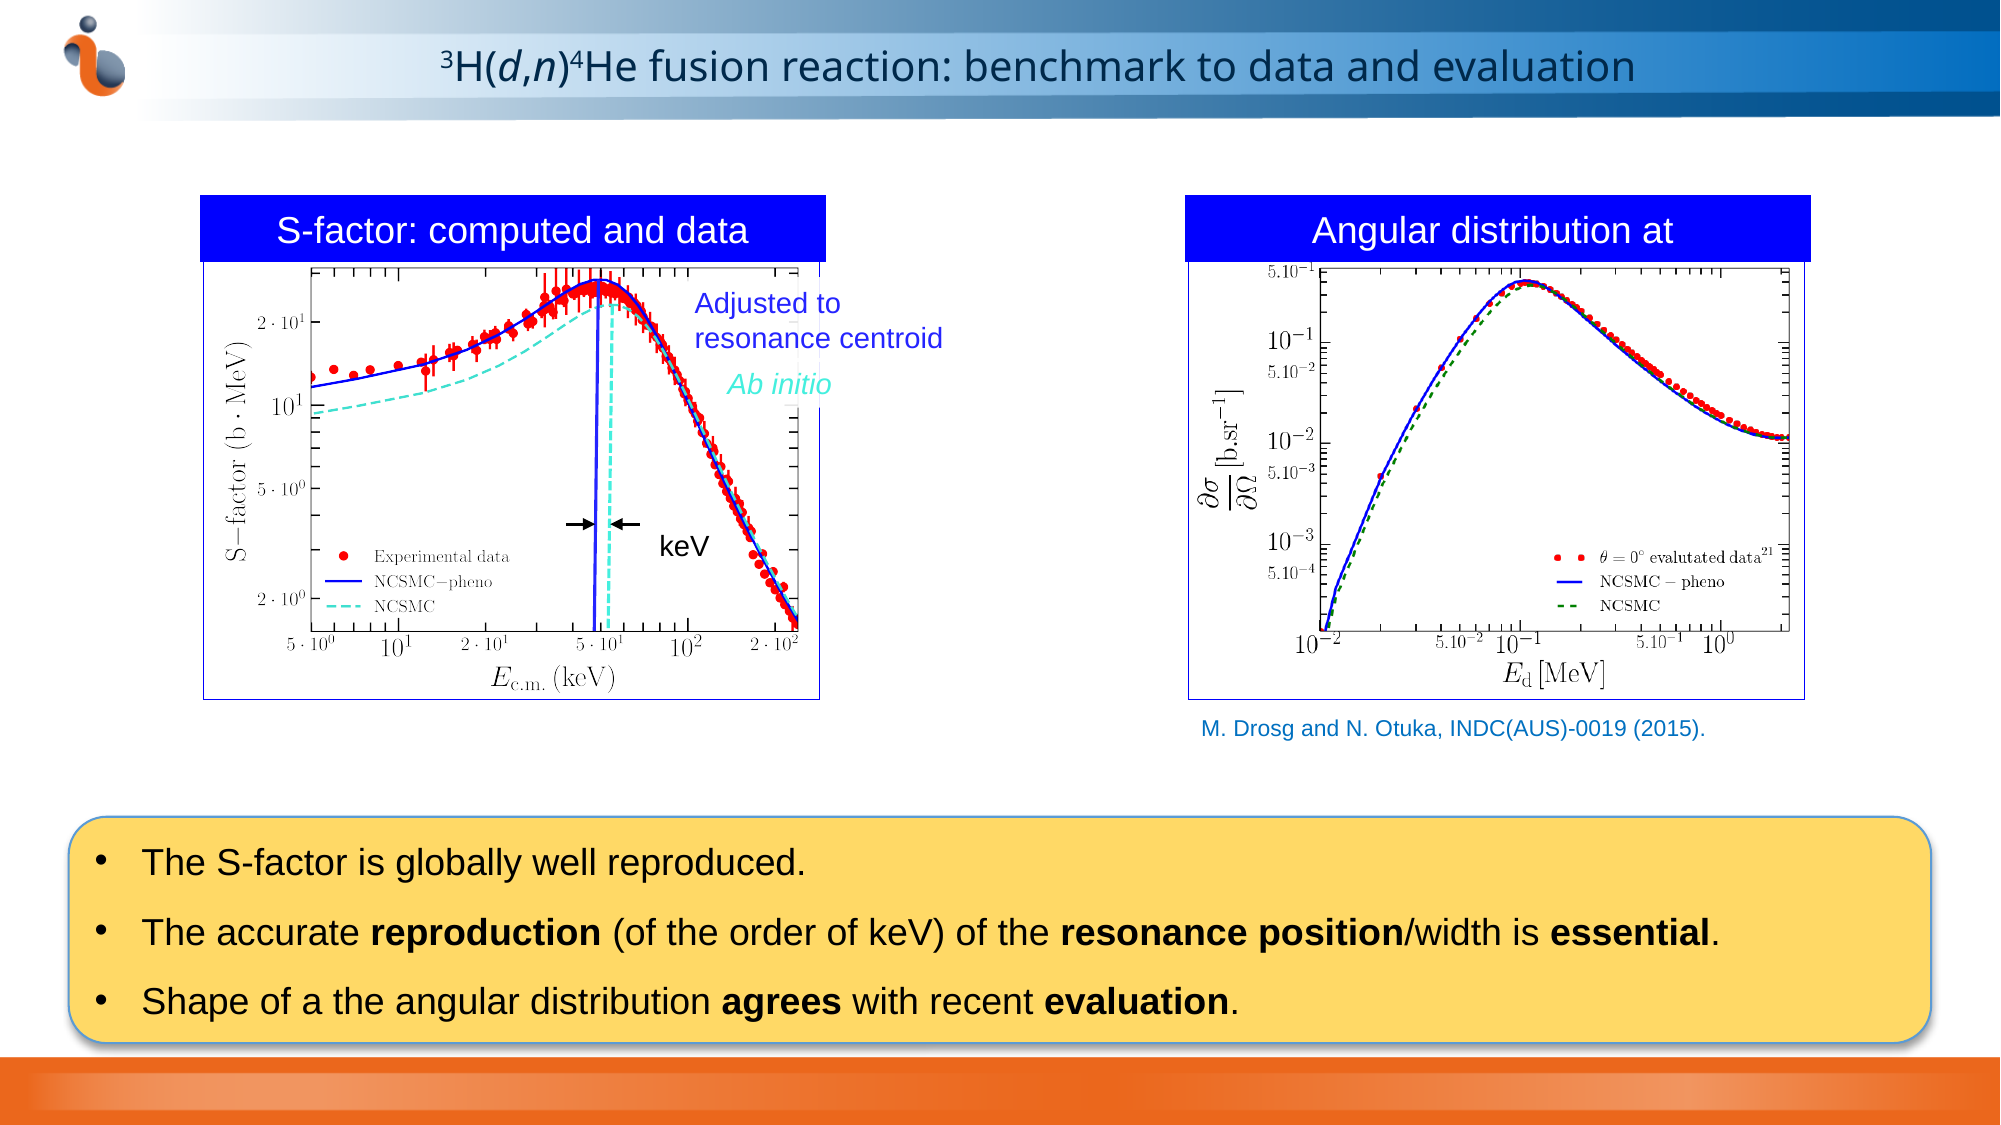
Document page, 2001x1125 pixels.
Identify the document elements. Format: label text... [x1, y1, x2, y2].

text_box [200, 195, 966, 706]
picture [0, 0, 2000, 1125]
text_box The S-factor is globally well reproduced. The accurate reproduction (of the order of keV) of the resonance position/width is essential. Shape of a the angular distribution agrees with recent evaluation. [68, 816, 1932, 1044]
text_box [1185, 195, 1811, 749]
title 3H(d,n)4He fusion reaction: benchmark to data and evaluation [425, 27, 1936, 108]
